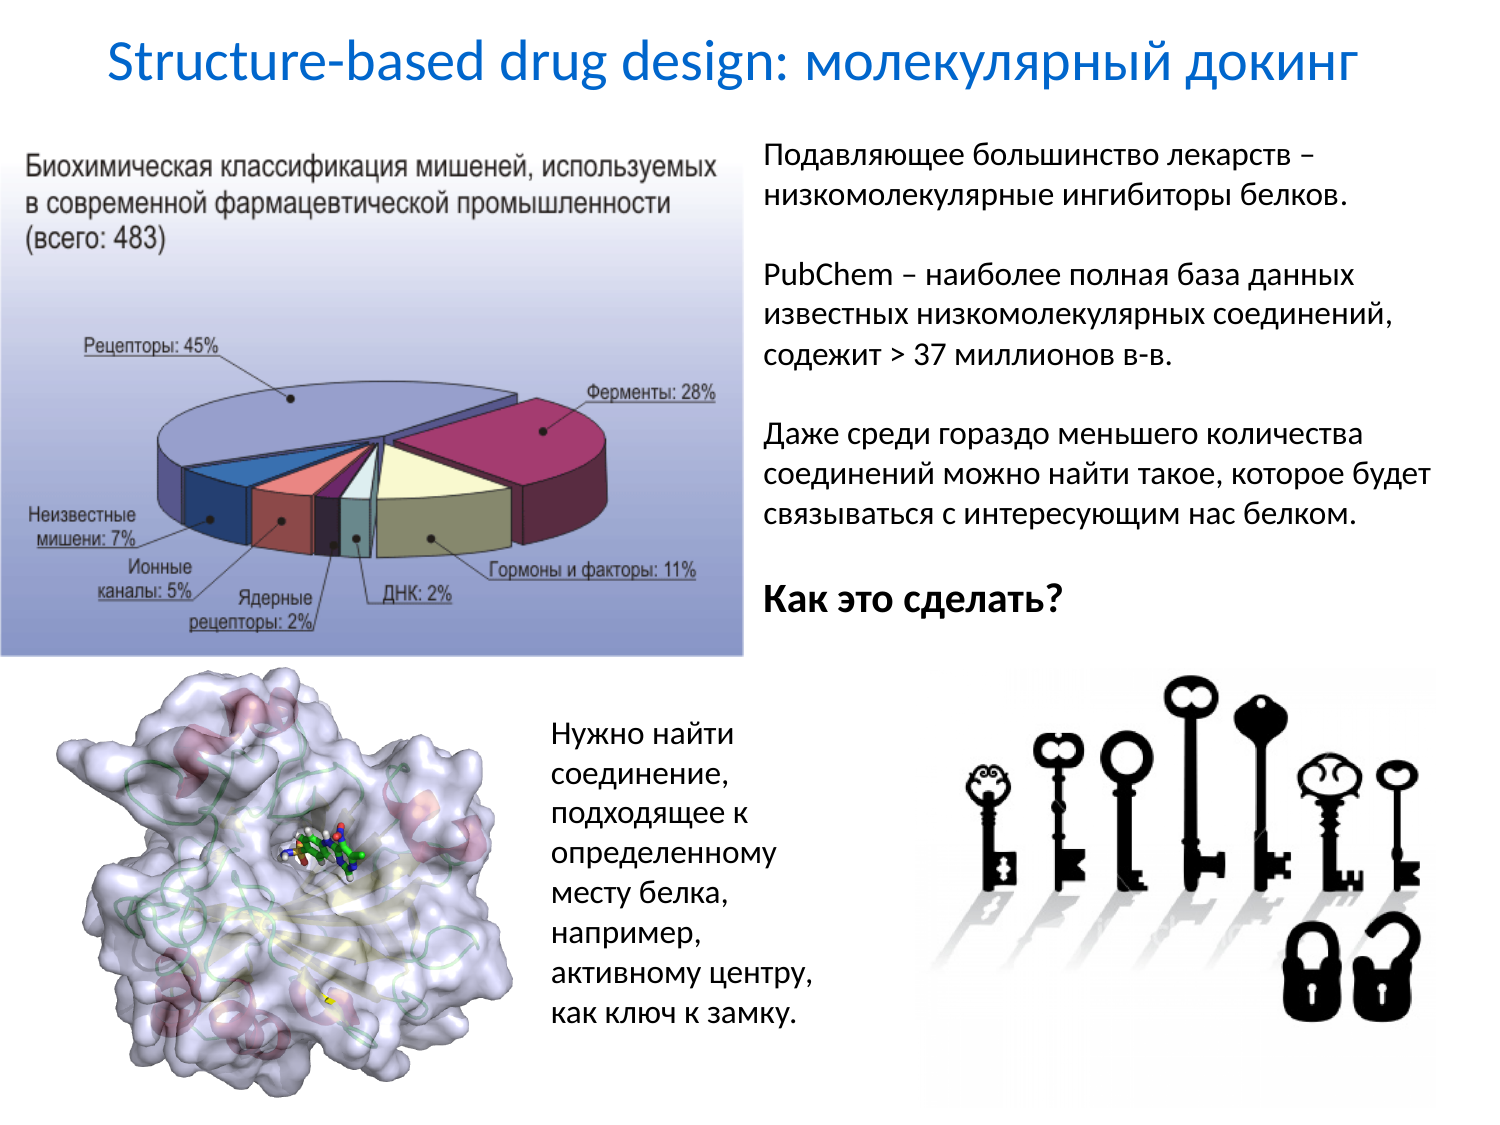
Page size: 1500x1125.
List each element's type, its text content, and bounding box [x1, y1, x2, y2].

picture [0, 147, 745, 1125]
text_box Structure-based drug design: молекулярный докинг [336, 15, 1131, 67]
text_box Нужно найти соединение, подходящее к определенному месту белка, например, активному центру, как ключ к замку. [578, 704, 845, 1037]
text_box Подавляющее большинство лекарств – низкомолекулярные ингибиторы белков. PubChem – наиболее полная база данных известных низкомолекулярных соединений, содежит > 37 миллионов в-в. Даже среди гораздо меньшего количества соединений можно найти такое, которое будет связываться с интересующим нас белком. Как это сделать? [749, 125, 1446, 669]
picture [915, 668, 1436, 1109]
